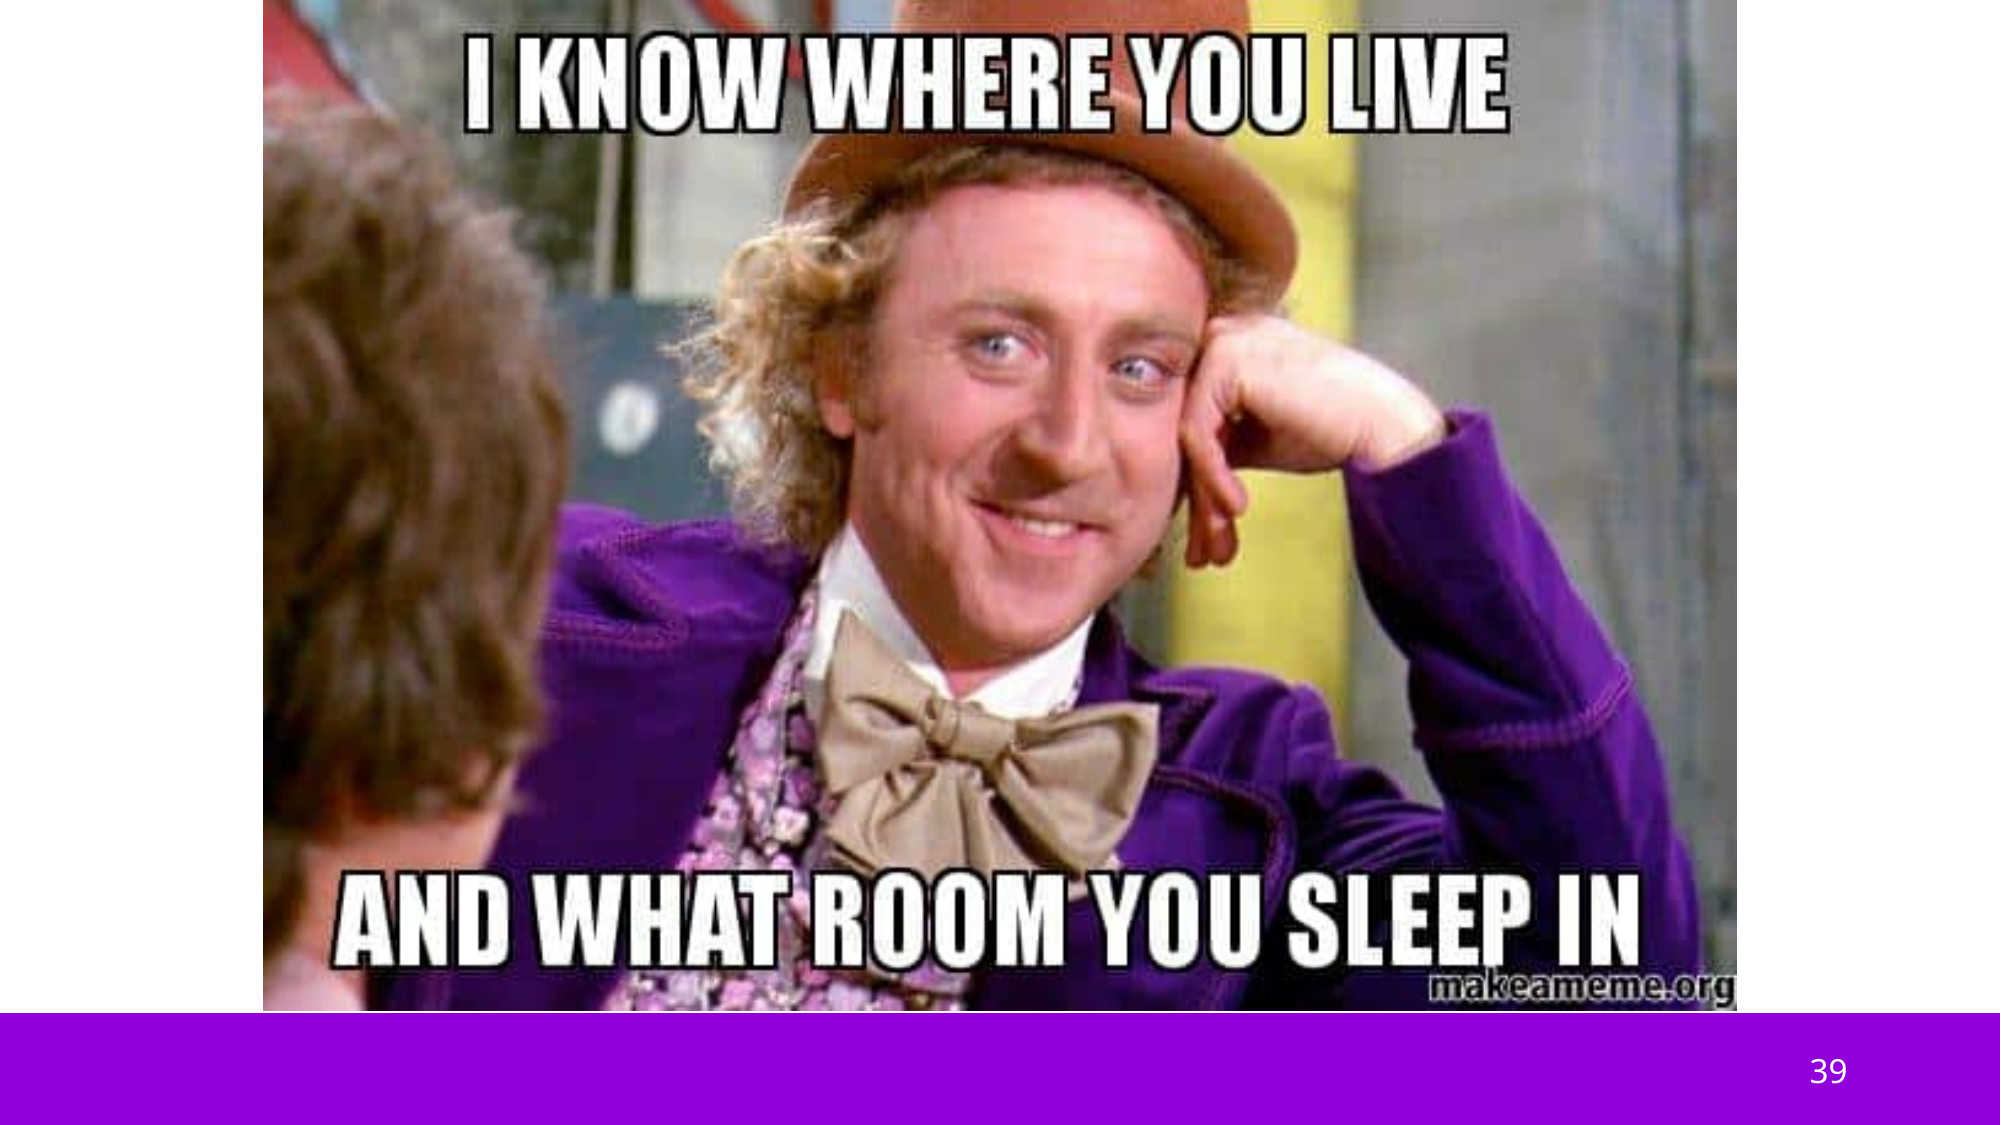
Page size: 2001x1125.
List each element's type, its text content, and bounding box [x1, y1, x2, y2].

slide_number 39 [1412, 1042, 1863, 1103]
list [263, 0, 1737, 1011]
